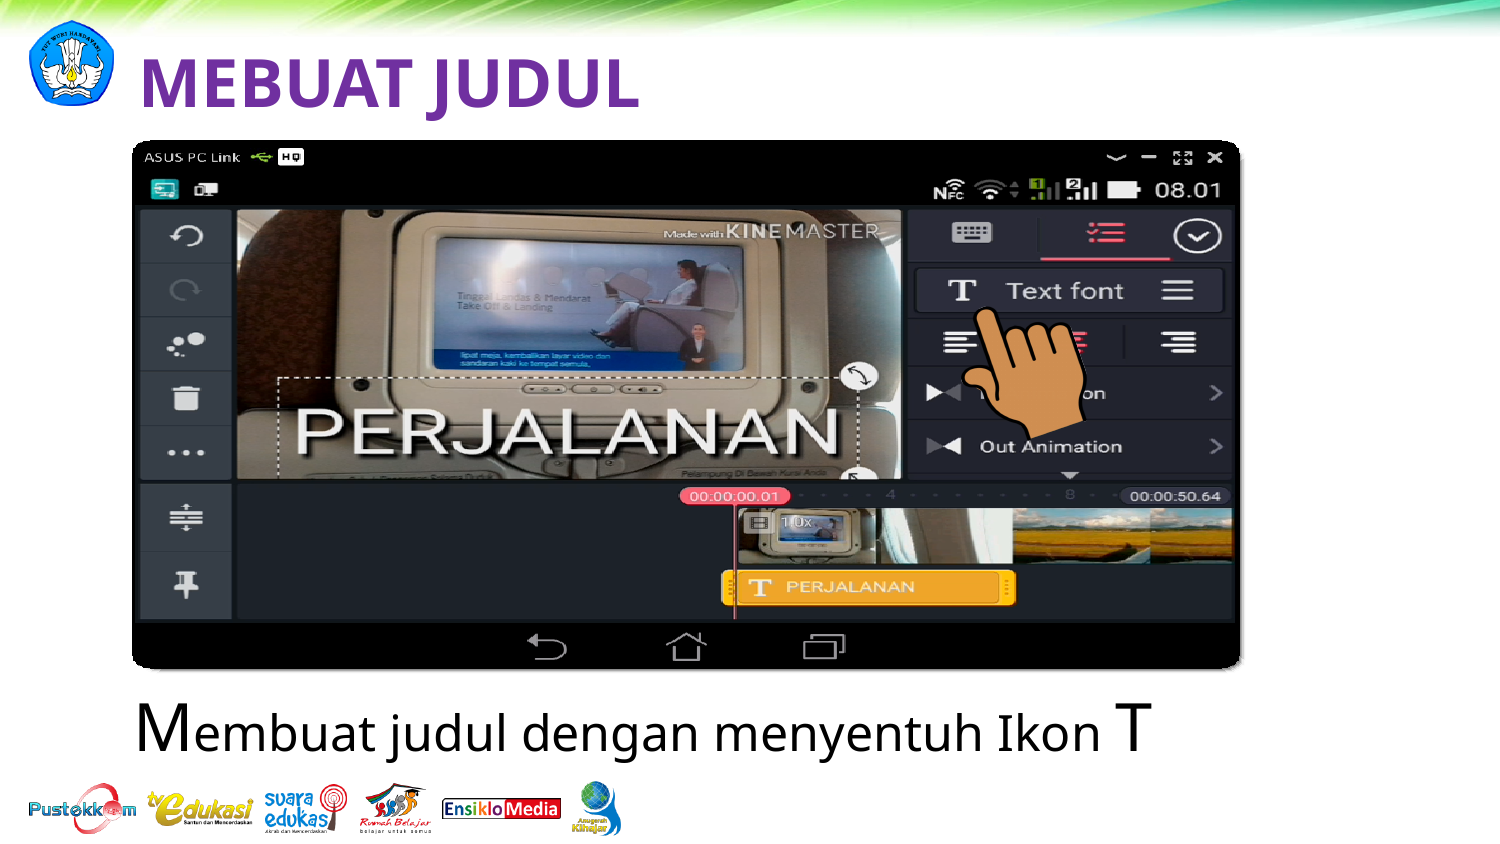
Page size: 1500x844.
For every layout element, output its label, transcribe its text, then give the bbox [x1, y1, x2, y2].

picture [97, 131, 1248, 688]
title MEBUAT JUDUL [123, 28, 1447, 133]
picture [572, 790, 621, 836]
picture [265, 790, 347, 833]
picture [29, 783, 136, 834]
picture [442, 798, 561, 819]
text_box Membuat judul dengan menyentuh Ikon T [118, 677, 1469, 790]
picture [360, 790, 431, 834]
picture [0, 0, 1500, 106]
picture [147, 791, 254, 826]
